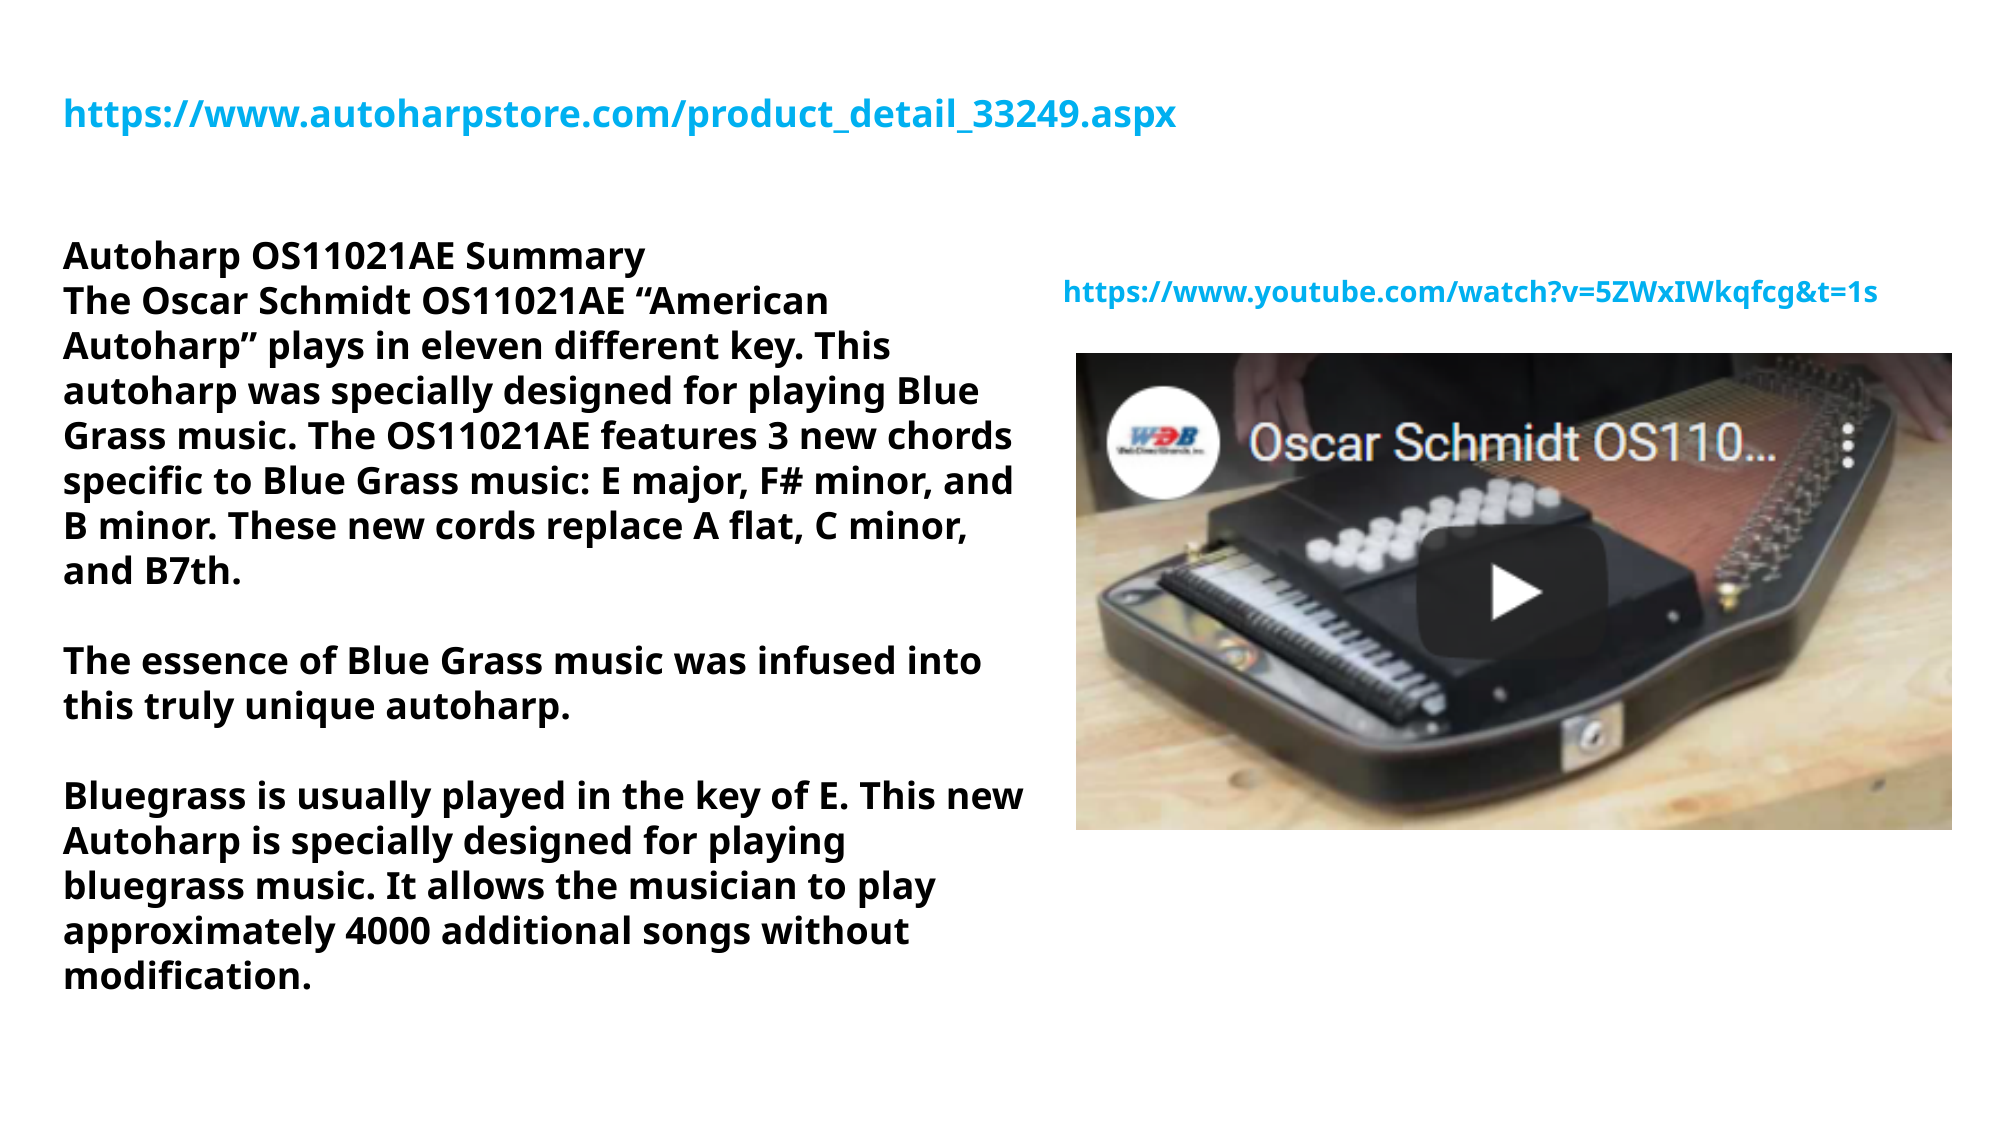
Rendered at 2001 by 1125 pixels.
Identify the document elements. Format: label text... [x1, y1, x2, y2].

text_box Autoharp OS11021AE Summary The Oscar Schmidt OS11021AE “American Autoharp” plays in eleven different key. This autoharp was specially designed for playing Blue Grass music. The OS11021AE features 3 new chords specific to Blue Grass music: E major, F# minor, and B minor. These new cords replace A flat, C minor, and B7th. The essence of Blue Grass music was infused into this truly unique autoharp. Bluegrass is usually played in the key of E. This new Autoharp is specially designed for playing bluegrass music. It allows the musician to play approximately 4000 additional songs without modification. [48, 224, 1049, 1005]
text_box https://www.autoharpstore.com/product_detail_33249.aspx [48, 82, 1749, 143]
picture [1076, 353, 1952, 830]
text_box https://www.youtube.com/watch?v=5ZWxIWkqfcg&t=1s [1048, 265, 2000, 316]
